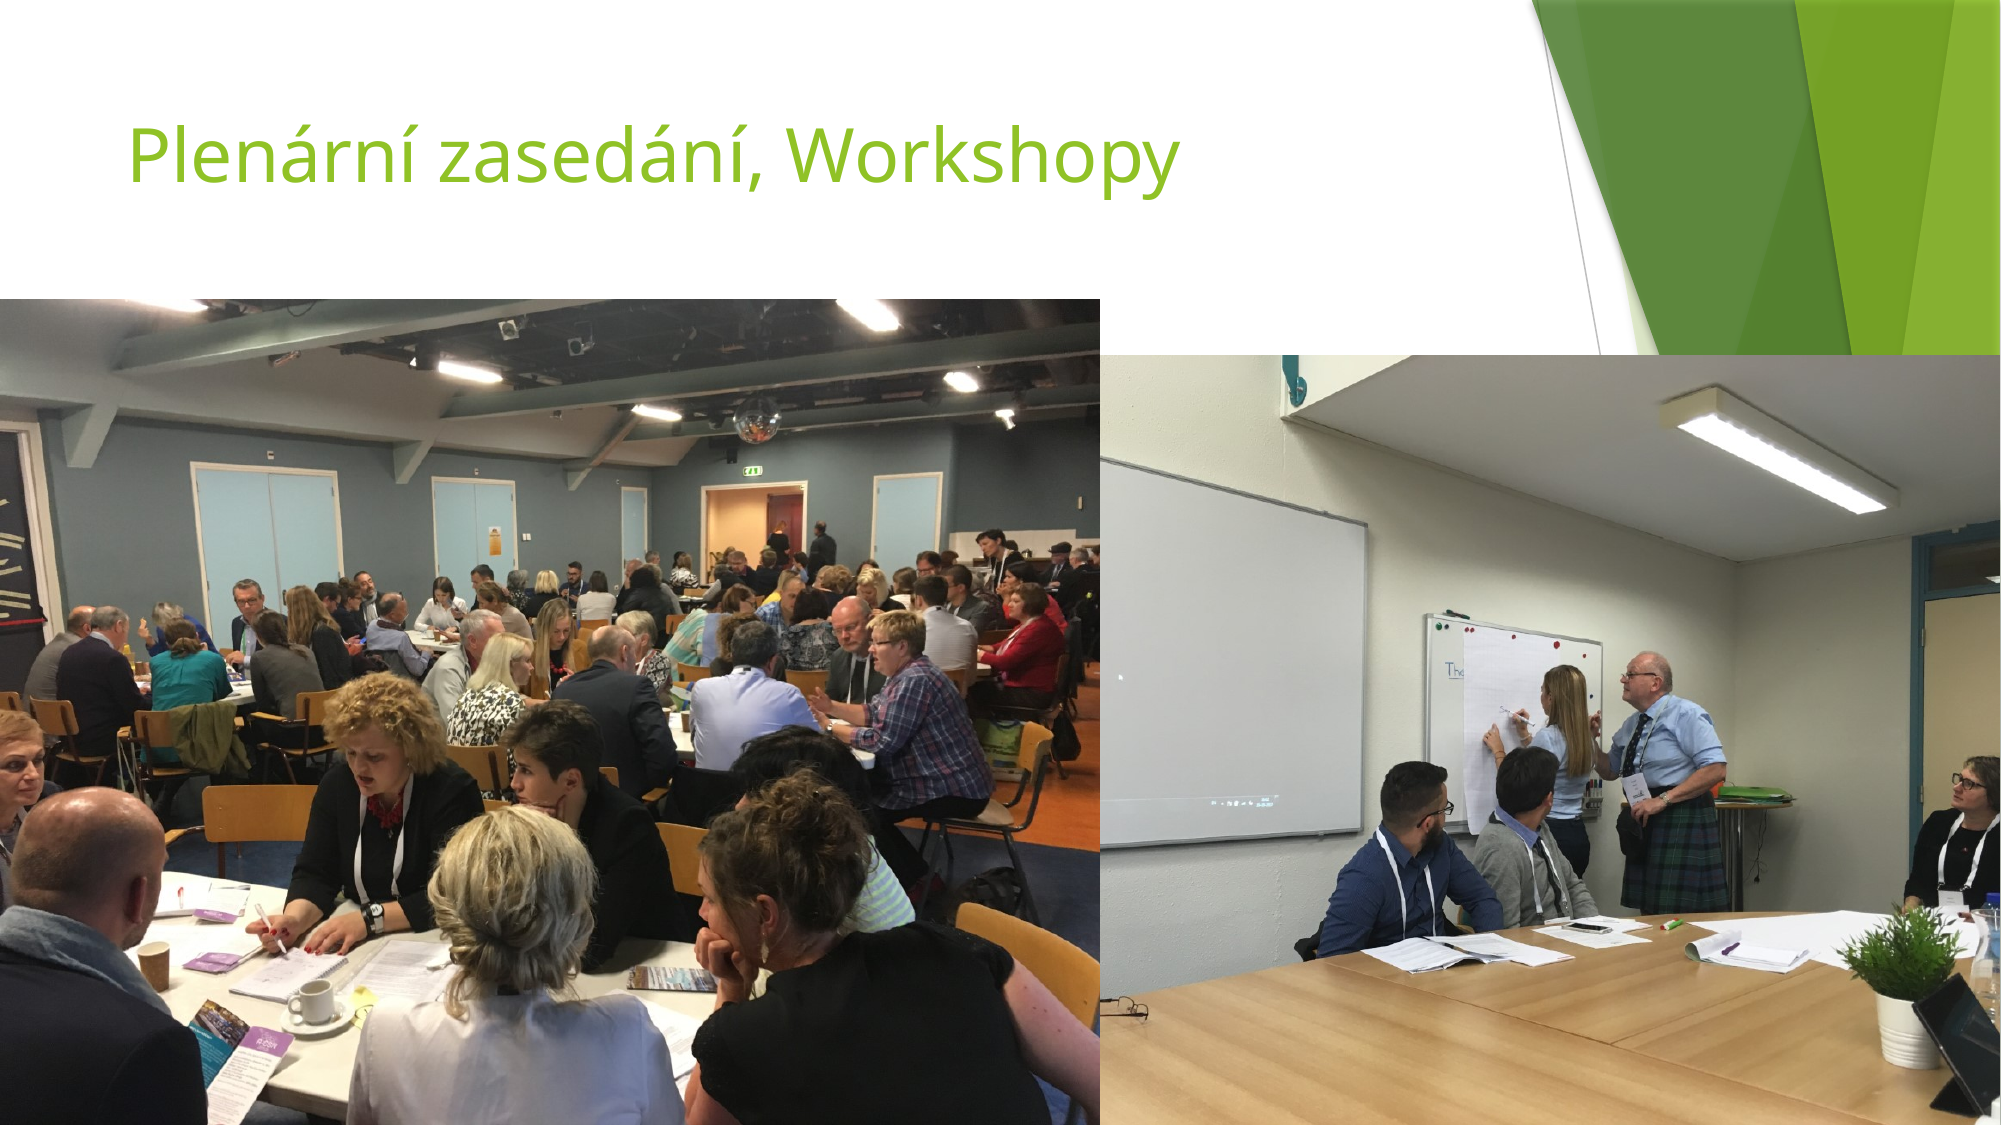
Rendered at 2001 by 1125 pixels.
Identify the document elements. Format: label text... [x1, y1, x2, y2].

title Plenární zasedání, Workshopy [111, 99, 1522, 317]
picture [0, 299, 2000, 1125]
